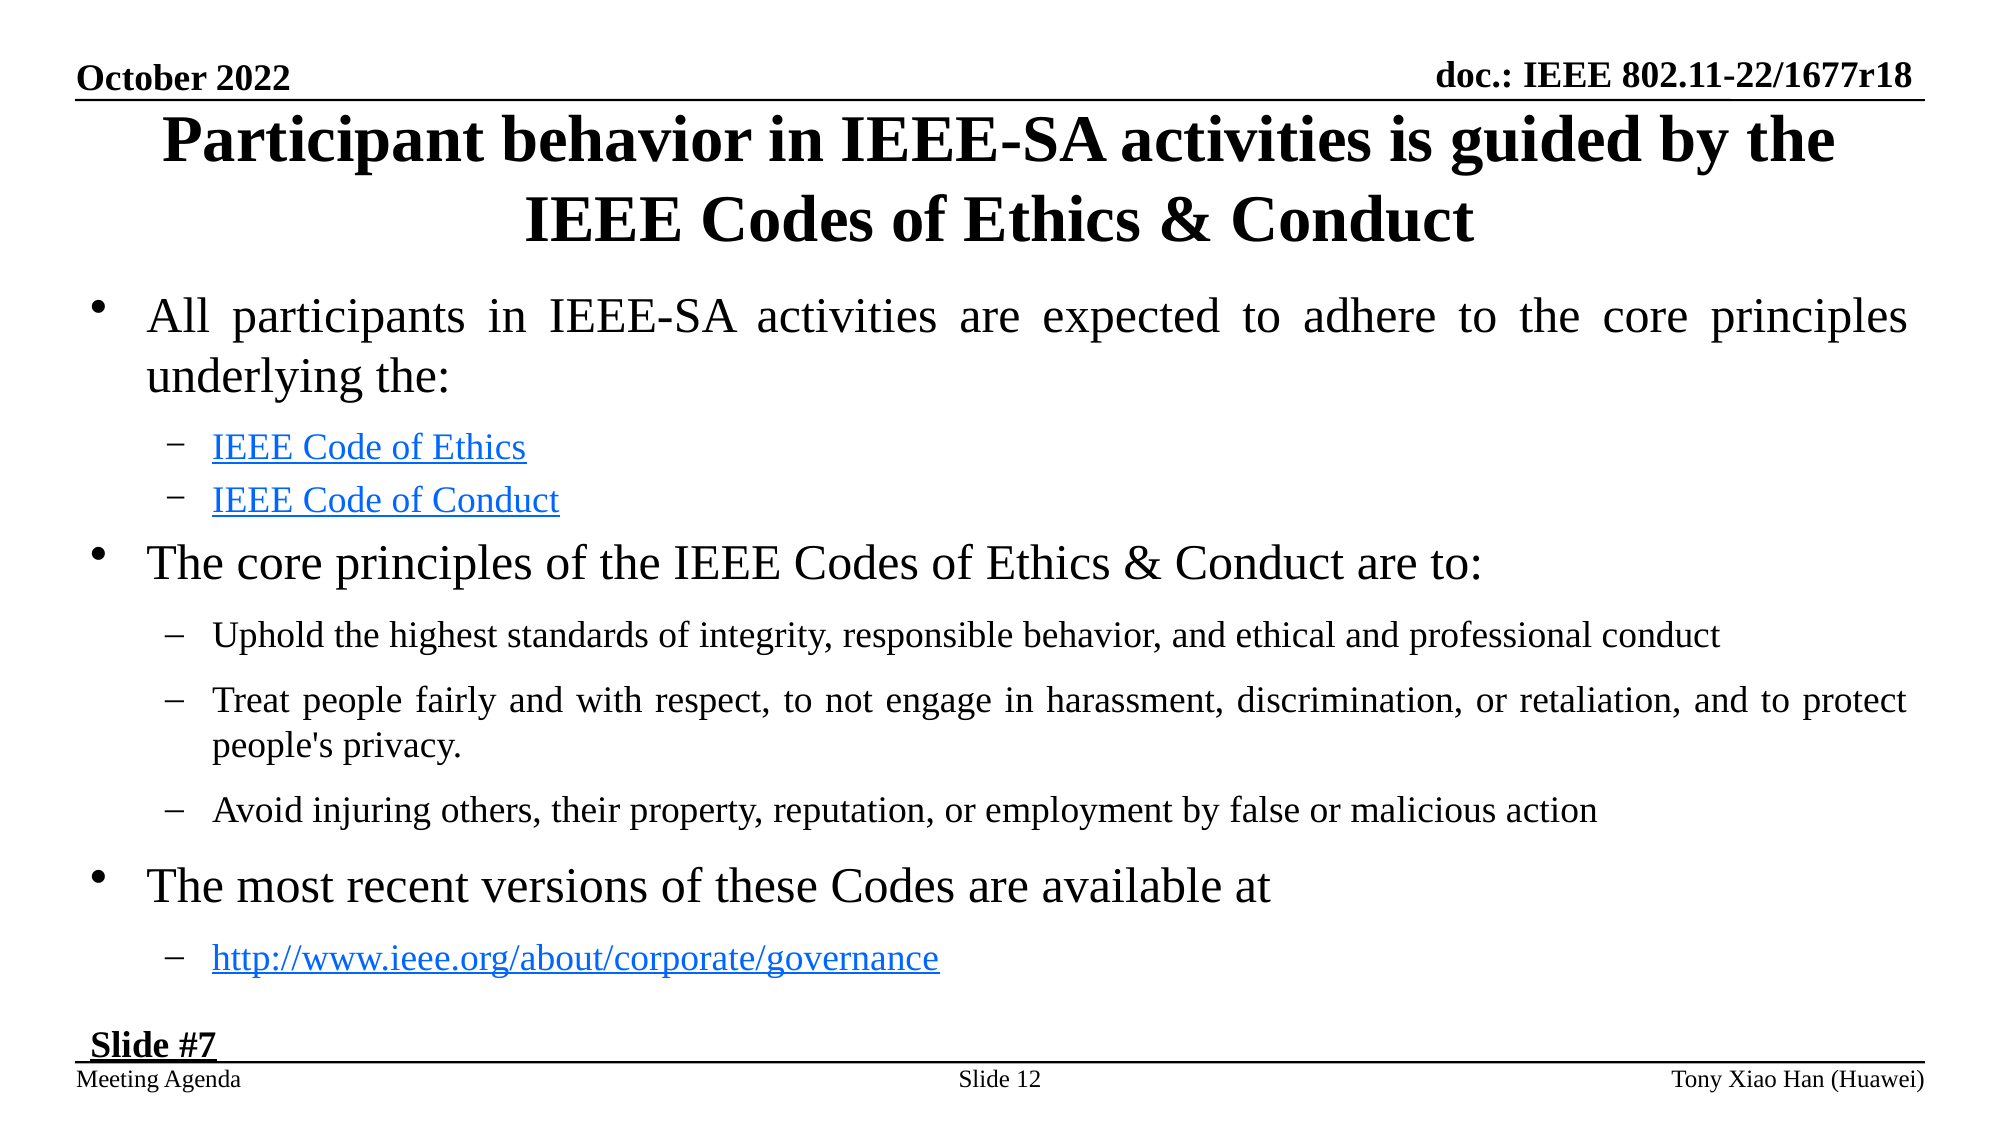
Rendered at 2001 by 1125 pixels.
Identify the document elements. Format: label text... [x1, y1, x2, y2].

text_box Slide #7 [75, 1012, 232, 1073]
list All participants in IEEE-SA activities are expected to adhere to the core principles underlying the: IEEE Code of Ethics IEEE Code of Conduct The core principles of the IEEE Codes of Ethics & Conduct are to: Uphold the highest standards of integrity, responsible behavior, and ethical and professional conduct Treat people fairly and with respect, to not engage in harassment, discrimination, or retaliation, and to protect people's privacy. Avoid injuring others, their property, reputation, or employment by false or malicious action The most recent versions of these Codes are available at http://www.ieee.org/about/corporate/governance [75, 275, 1925, 1038]
text_box Participant behavior in IEEE-SA activities is guided by the IEEE Codes of Ethics & Conduct [75, 87, 1925, 263]
